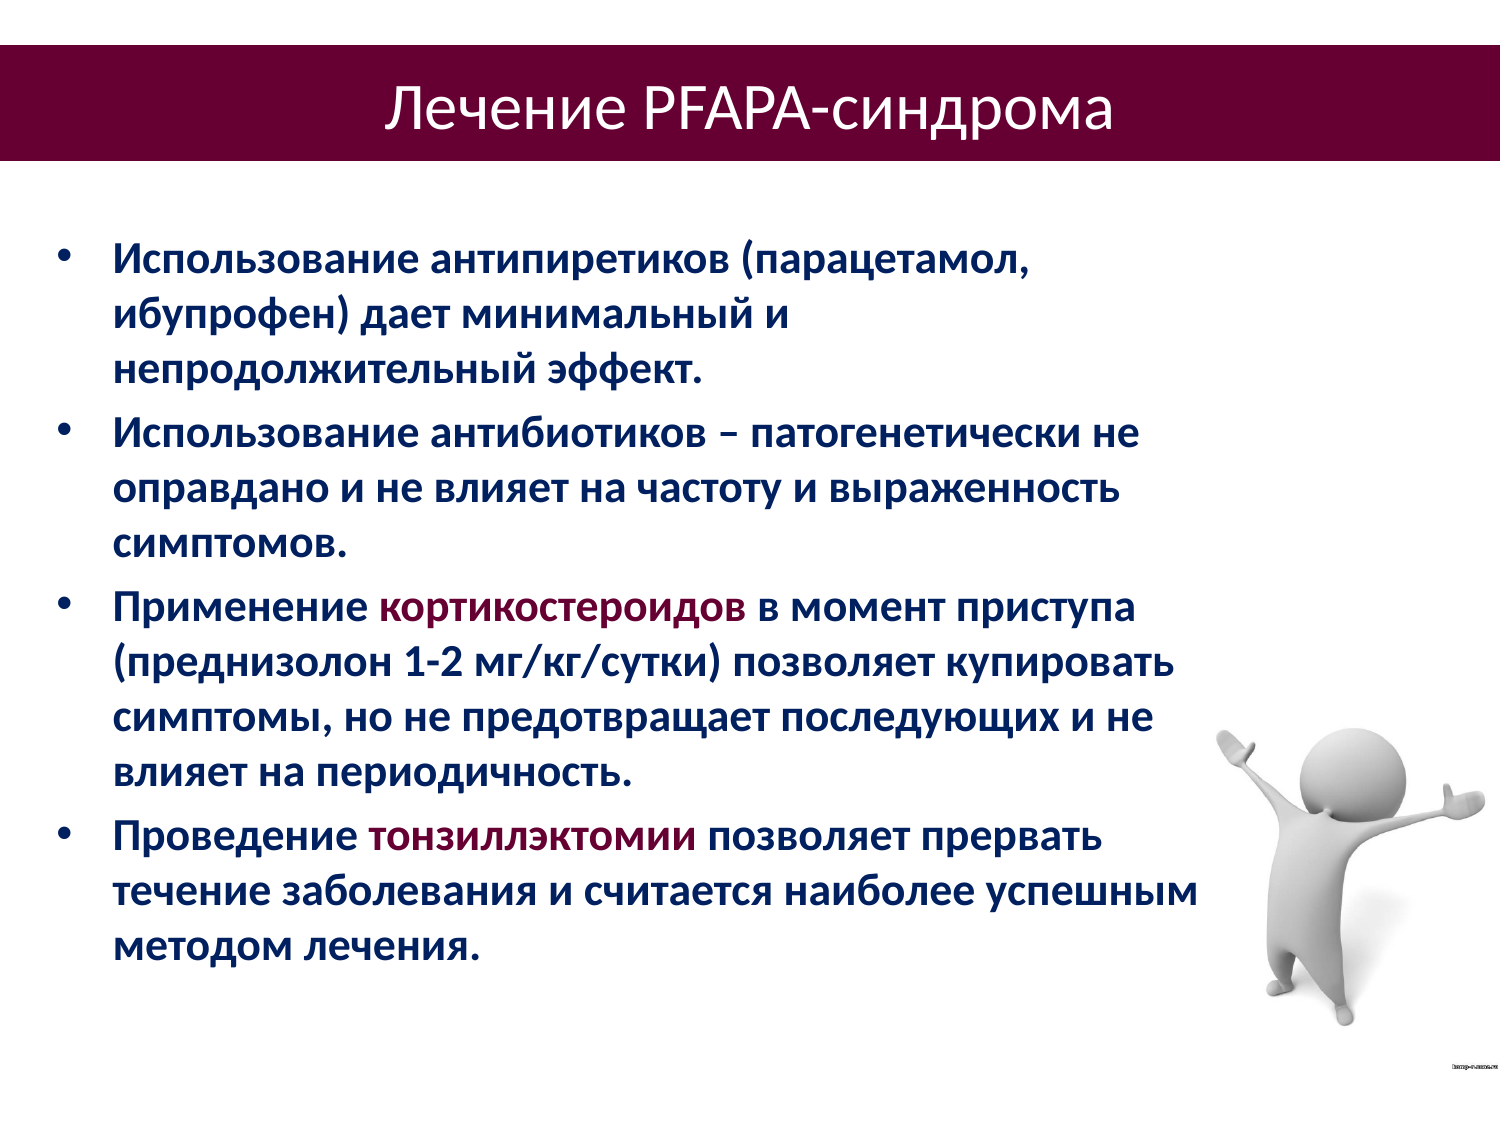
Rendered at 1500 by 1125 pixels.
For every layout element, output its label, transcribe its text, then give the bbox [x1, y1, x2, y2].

picture [1198, 668, 1500, 1072]
title Лечение PFAPA-синдрома [0, 45, 1500, 161]
list Использование антипиретиков (парацетамол, ибупрофен) дает минимальный и непродолжительный эффект. Использование антибиотиков – патогенетически не оправдано и не влияет на частоту и выраженность симптомов. Применение кортикостероидов в момент приступа (преднизолон 1-2 мг/кг/сутки) позволяет купировать симптомы, но не предотвращает последующих и не влияет на периодичность. Проведение тонзиллэктомии позволяет прервать течение заболевания и считается наиболее успешным методом лечения. [41, 219, 1223, 1083]
